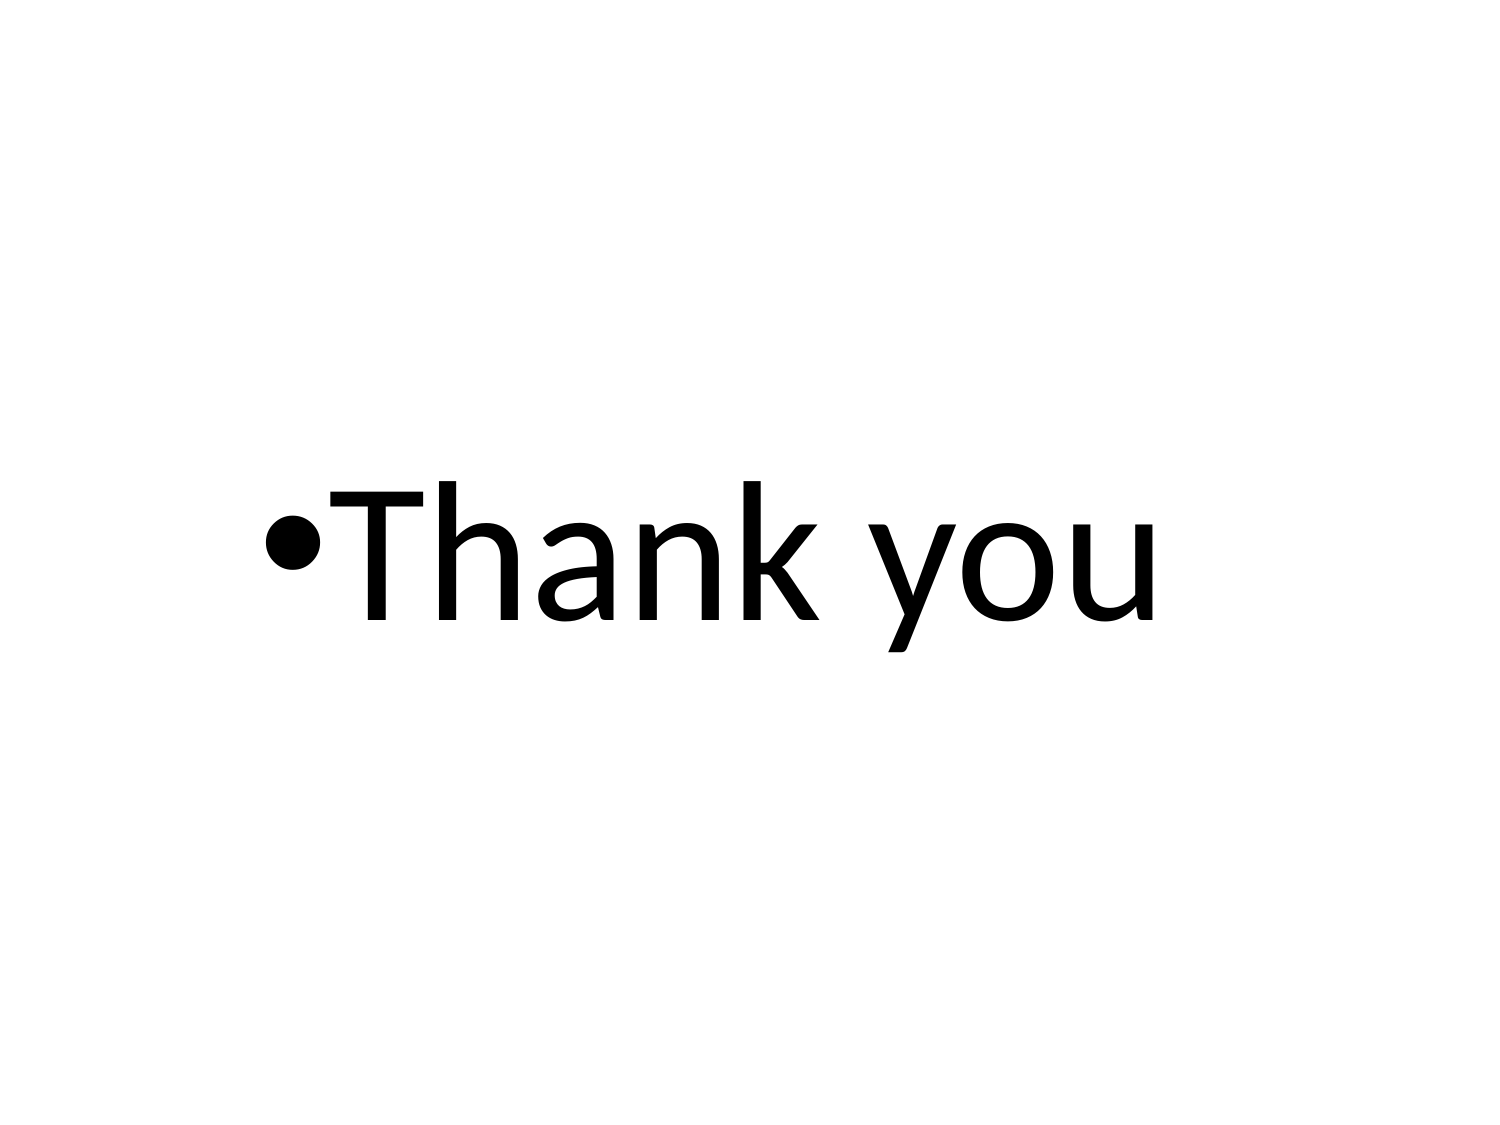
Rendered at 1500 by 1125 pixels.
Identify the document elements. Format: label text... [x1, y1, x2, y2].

list Thank you [37, 412, 1388, 838]
